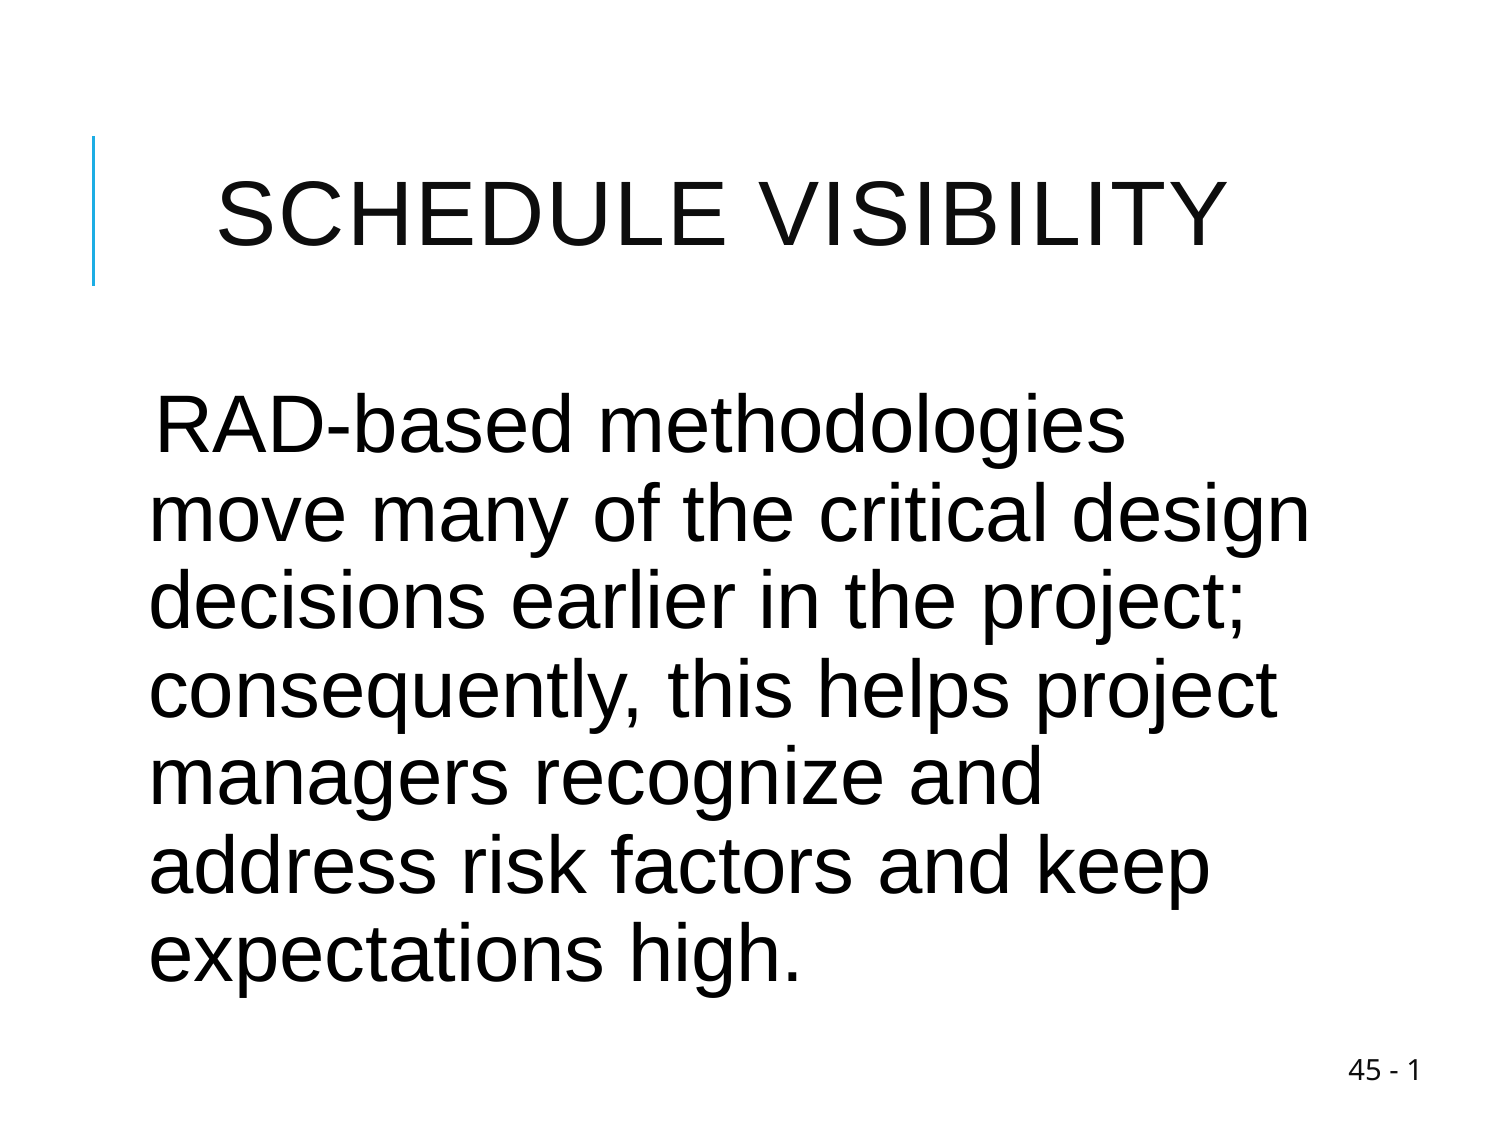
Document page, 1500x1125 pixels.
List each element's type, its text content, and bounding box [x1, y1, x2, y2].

title Schedule Visibility [126, 96, 1322, 342]
slide_number 1 - 45 [1333, 1061, 1454, 1107]
list RAD-based methodologies move many of the critical design decisions earlier in the project; consequently, this helps project managers recognize and address risk factors and keep expectations high. [126, 375, 1322, 1035]
